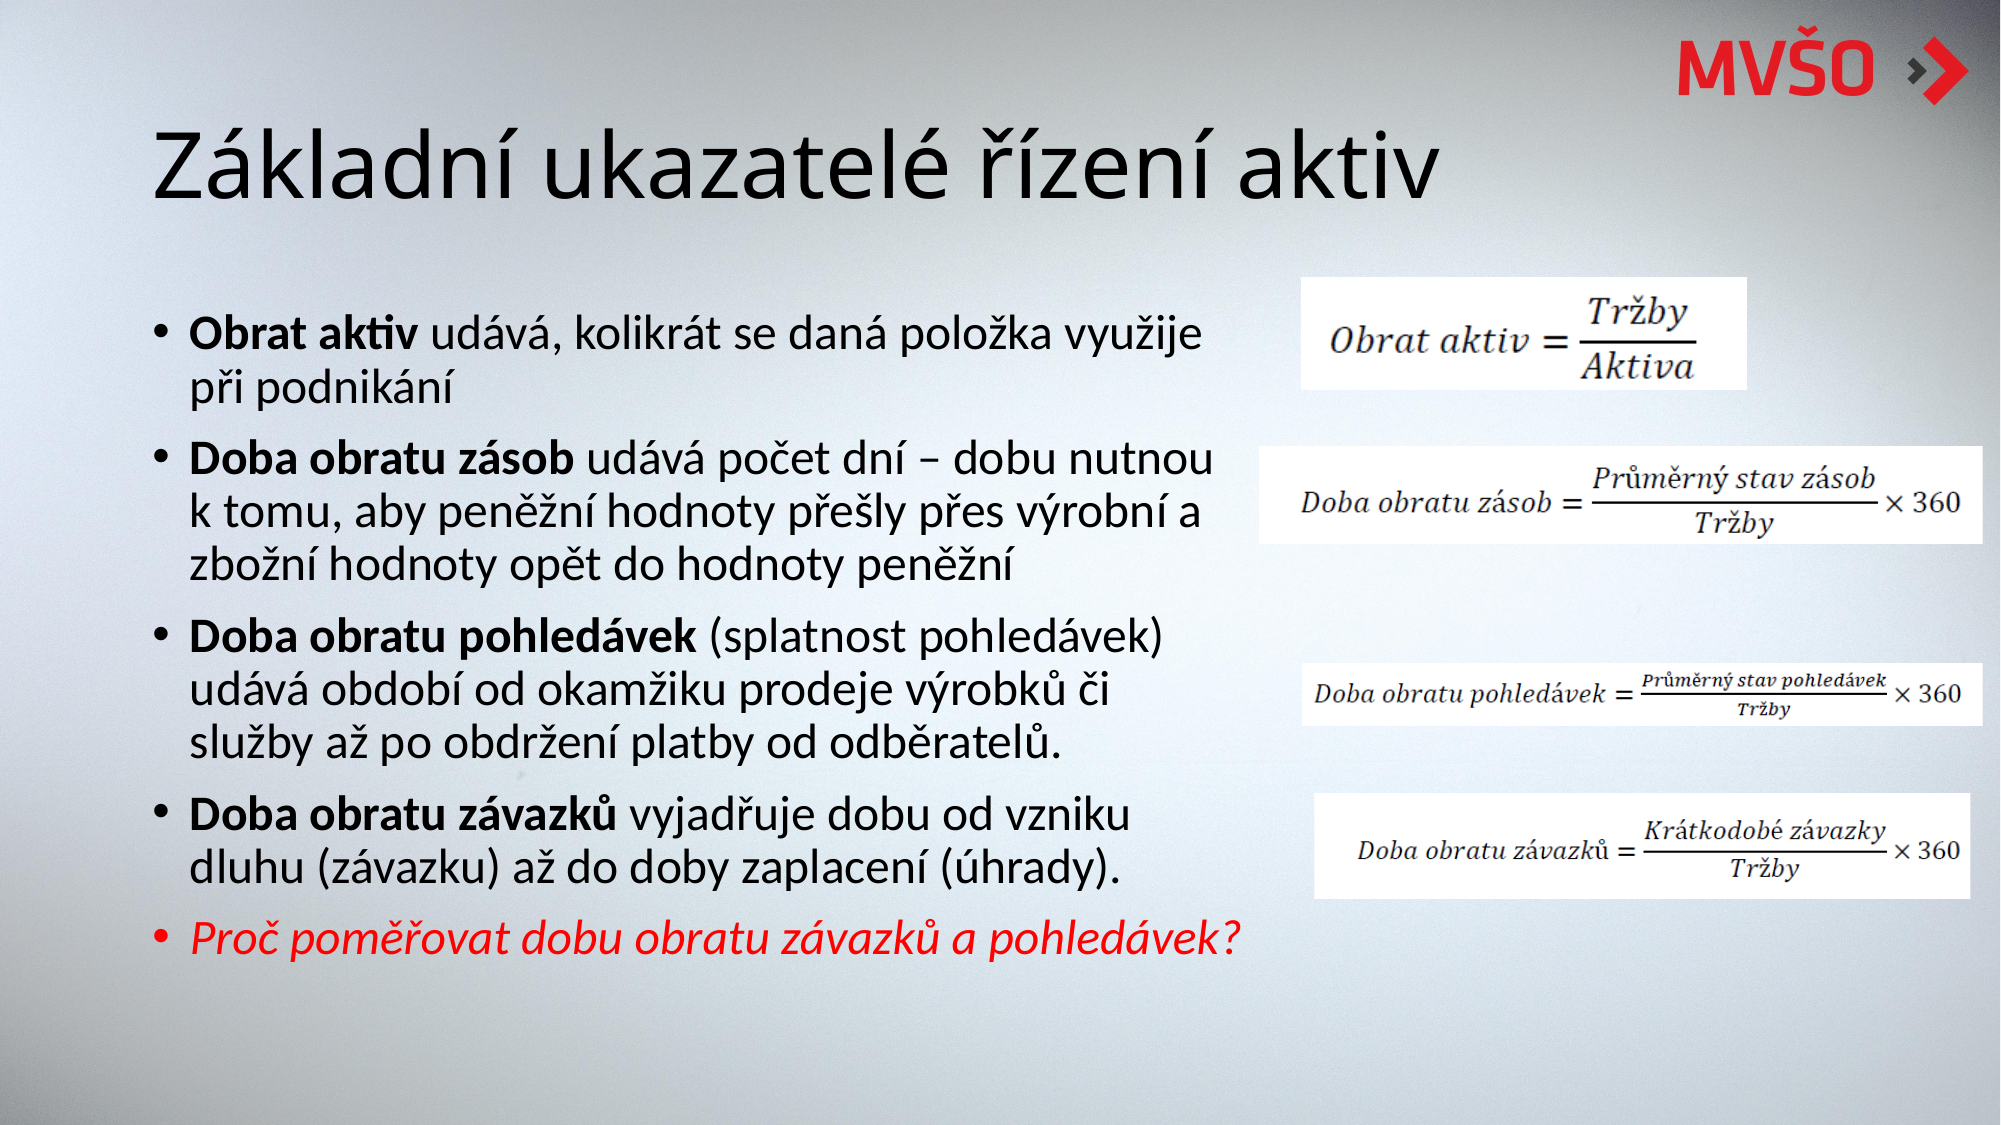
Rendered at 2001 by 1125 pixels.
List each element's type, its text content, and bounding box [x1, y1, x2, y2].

list Obrat aktiv udává, kolikrát se daná položka využije při podnikání Doba obratu zásob udává počet dní – dobu nutnou k tomu, aby peněžní hodnoty přešly přes výrobní a zbožní hodnoty opět do hodnoty peněžní Doba obratu pohledávek (splatnost pohledávek) udává období od okamžiku prodeje výrobků či služby až po obdržení platby od odběratelů. Doba obratu závazků vyjadřuje dobu od vzniku dluhu (závazku) až do doby zaplacení (úhrady). Proč poměřovat dobu obratu závazků a pohledávek? [137, 299, 1260, 1014]
title Základní ukazatelé řízení aktiv [137, 59, 1863, 278]
picture [0, 0, 2001, 1125]
